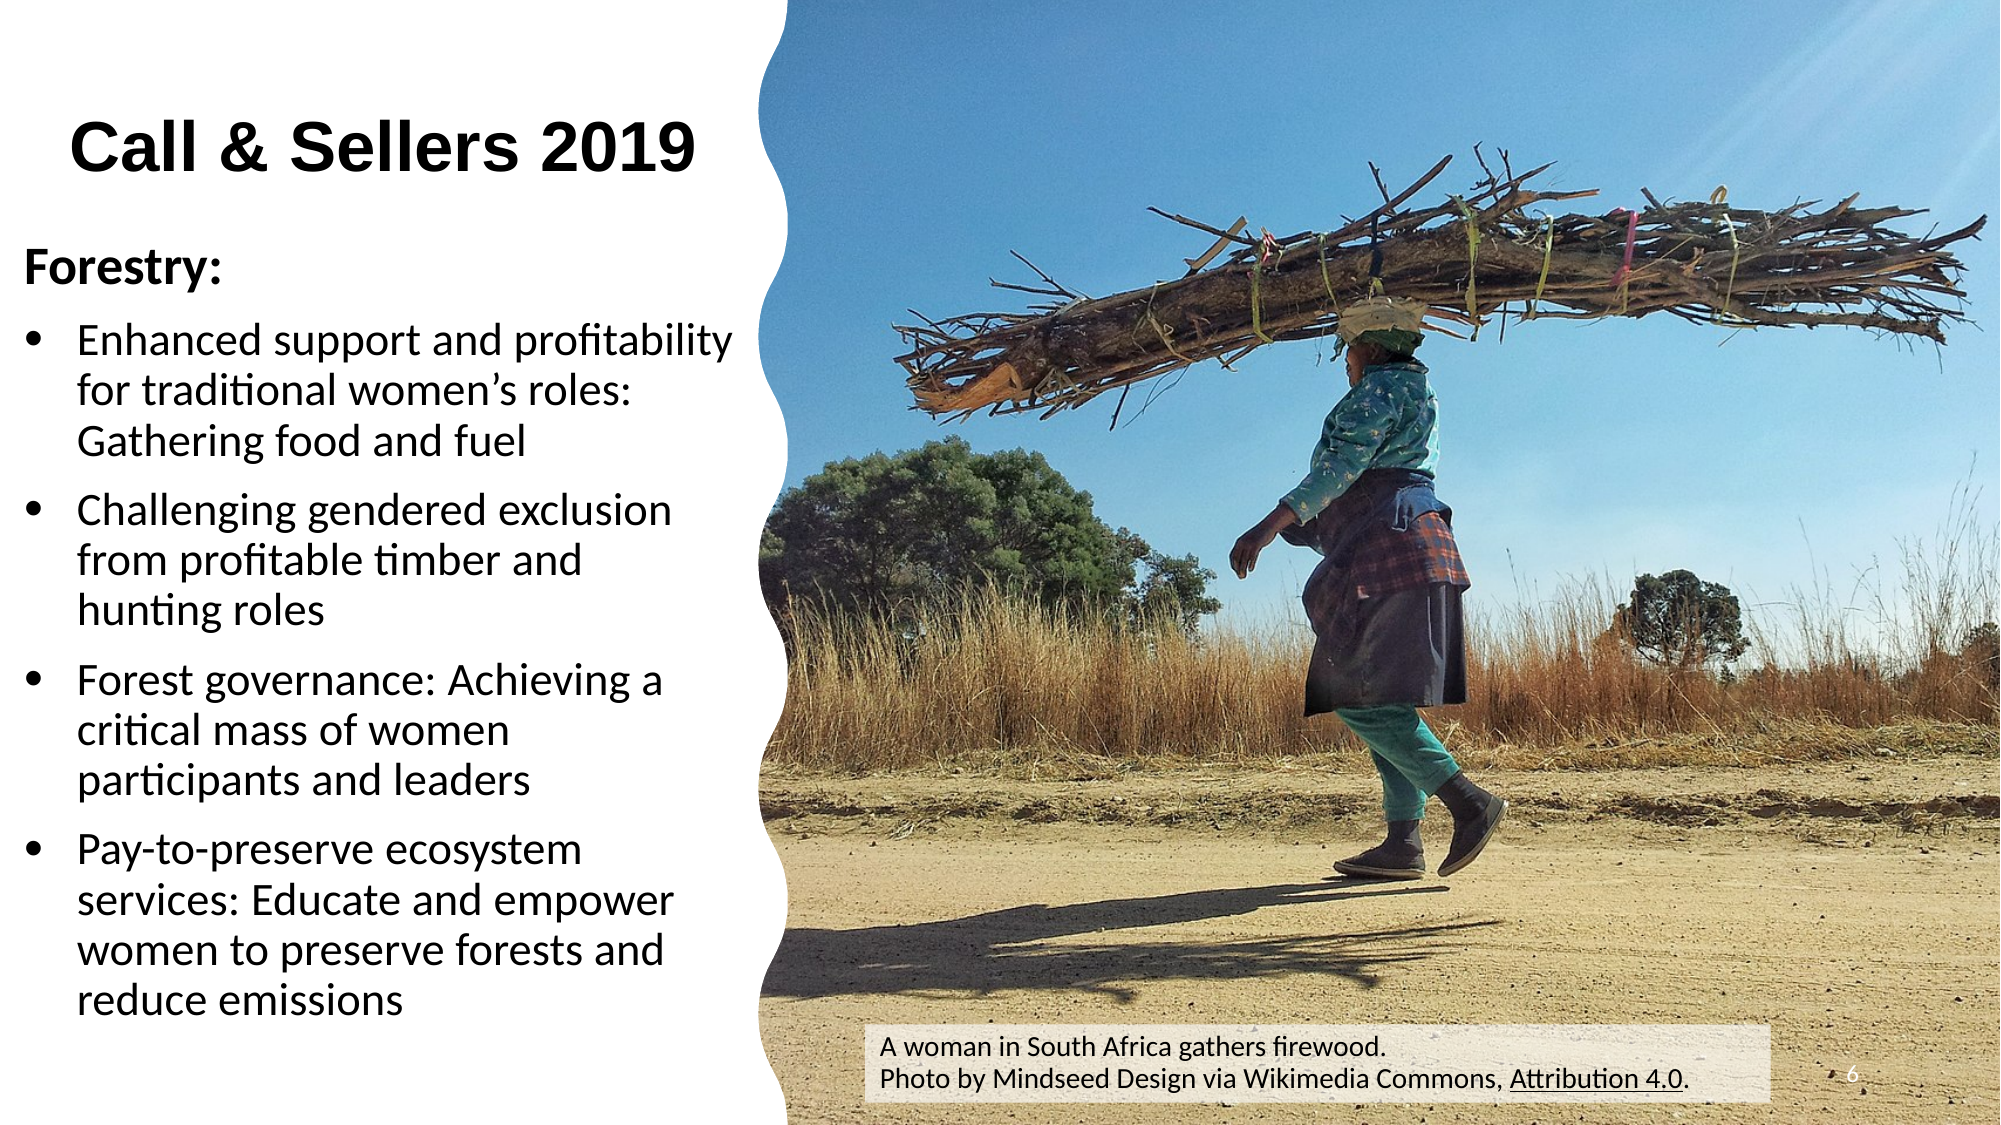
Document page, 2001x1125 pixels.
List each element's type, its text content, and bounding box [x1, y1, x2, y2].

title Call & Sellers 2019 [54, 102, 717, 230]
picture [747, 0, 2000, 1125]
list Forestry: Enhanced support and profitability for traditional women’s roles: Gathering food and fuel Challenging gendered exclusion from profitable timber and hunting roles Forest governance: Achieving a critical mass of women participants and leaders Pay-to-preserve ecosystem services: Educate and empower women to preserve forests and reduce emissions [9, 230, 742, 1082]
text_box [0, 0, 745, 1125]
